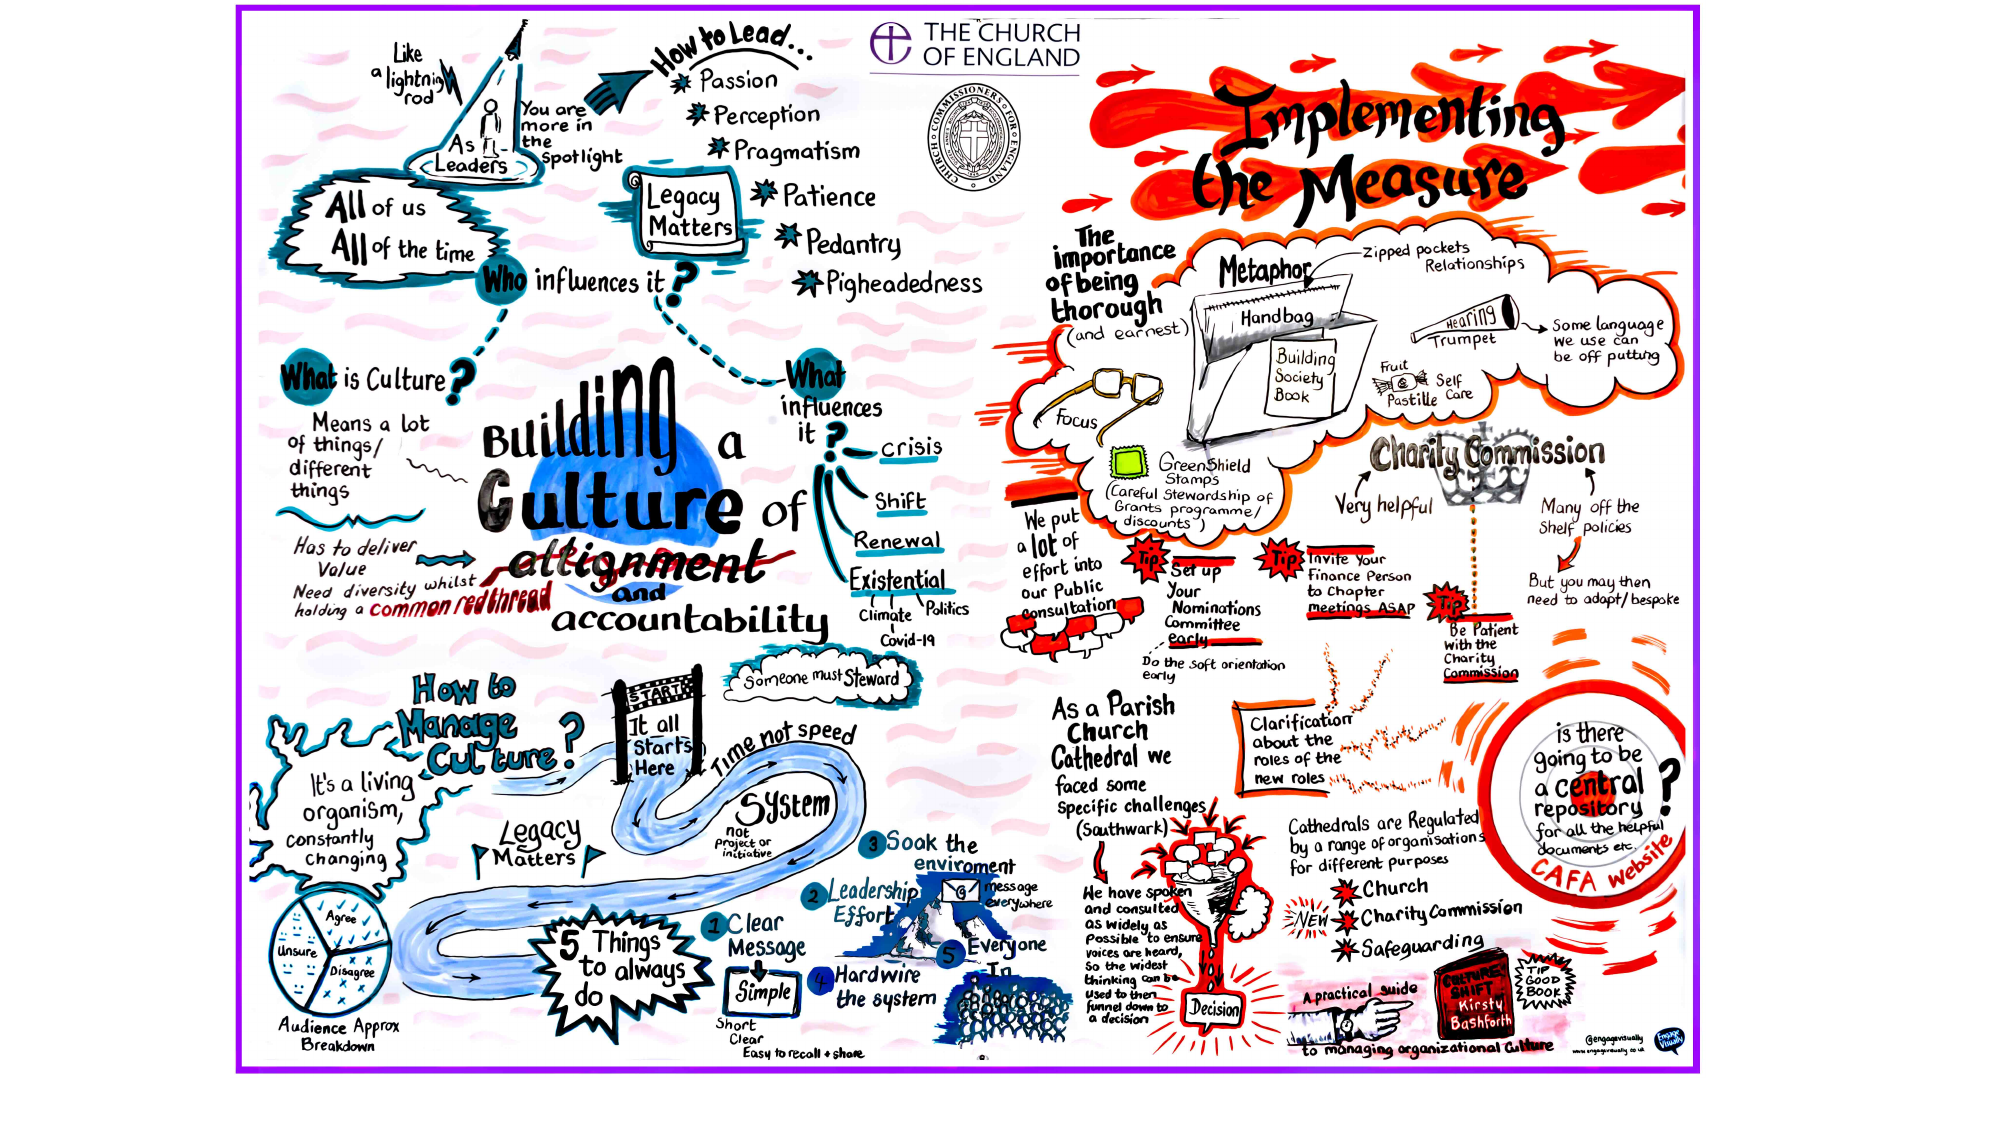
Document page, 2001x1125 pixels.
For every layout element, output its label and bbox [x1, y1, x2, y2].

picture [229, 0, 1706, 1078]
